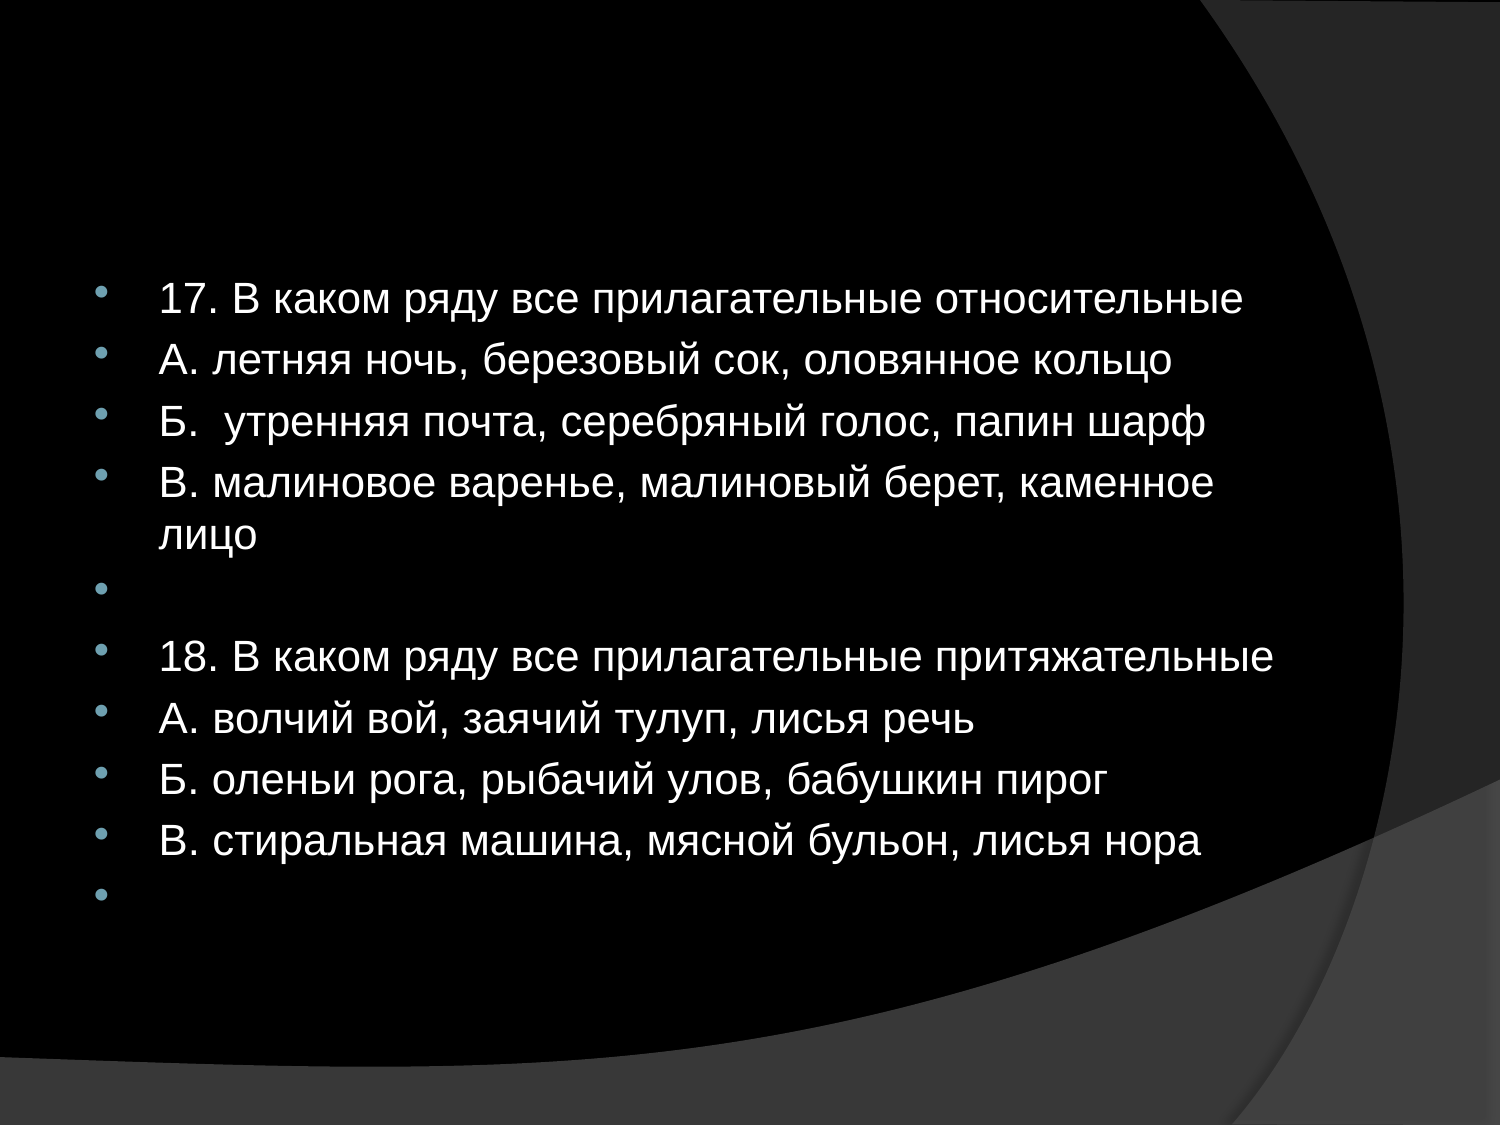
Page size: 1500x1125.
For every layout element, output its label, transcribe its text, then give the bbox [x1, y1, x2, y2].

list 17. В каком ряду все прилагательные относительные А. летняя ночь, березовый сок, оловянное кольцо Б. утренняя почта, серебряный голос, папин шарф В. малиновое варенье, малиновый берет, каменное лицо 18. В каком ряду все прилагательные притяжательные А. волчий вой, заячий тулуп, лисья речь Б. оленьи рога, рыбачий улов, бабушкин пирог В. стиральная машина, мясной бульон, лисья нора [75, 262, 1300, 1005]
